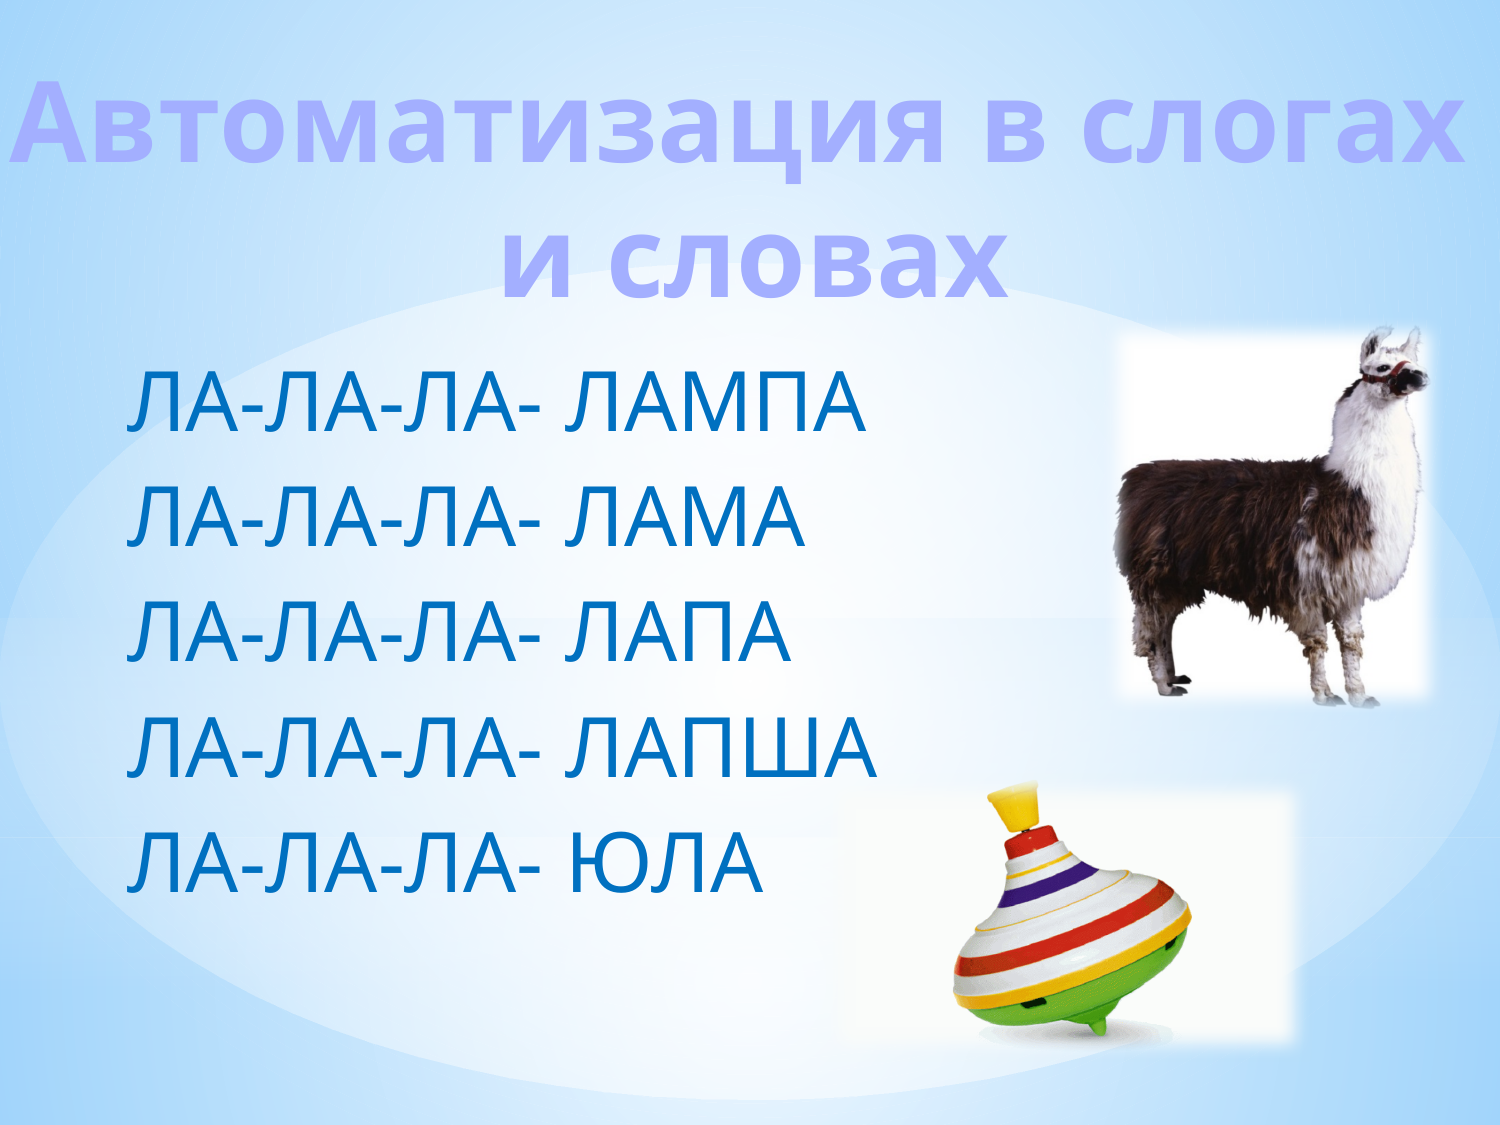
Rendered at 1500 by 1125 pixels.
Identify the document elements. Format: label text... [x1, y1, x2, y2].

picture [820, 773, 1313, 1062]
table_header ЛА-ЛА-ЛА- ЛАМПА [112, 335, 1093, 450]
text_box Автоматизация в слогах и словах [0, 42, 1483, 328]
table_cell ЛА-ЛА-ЛА- ЛАПША [112, 680, 1112, 796]
table_cell ЛА-ЛА-ЛА- ЛАМА [112, 450, 1093, 565]
table_cell ЛА-ЛА-ЛА- ЮЛА [112, 796, 814, 911]
table_cell ЛА-ЛА-ЛА- ЛАПА [112, 565, 1093, 680]
picture [1099, 314, 1448, 717]
